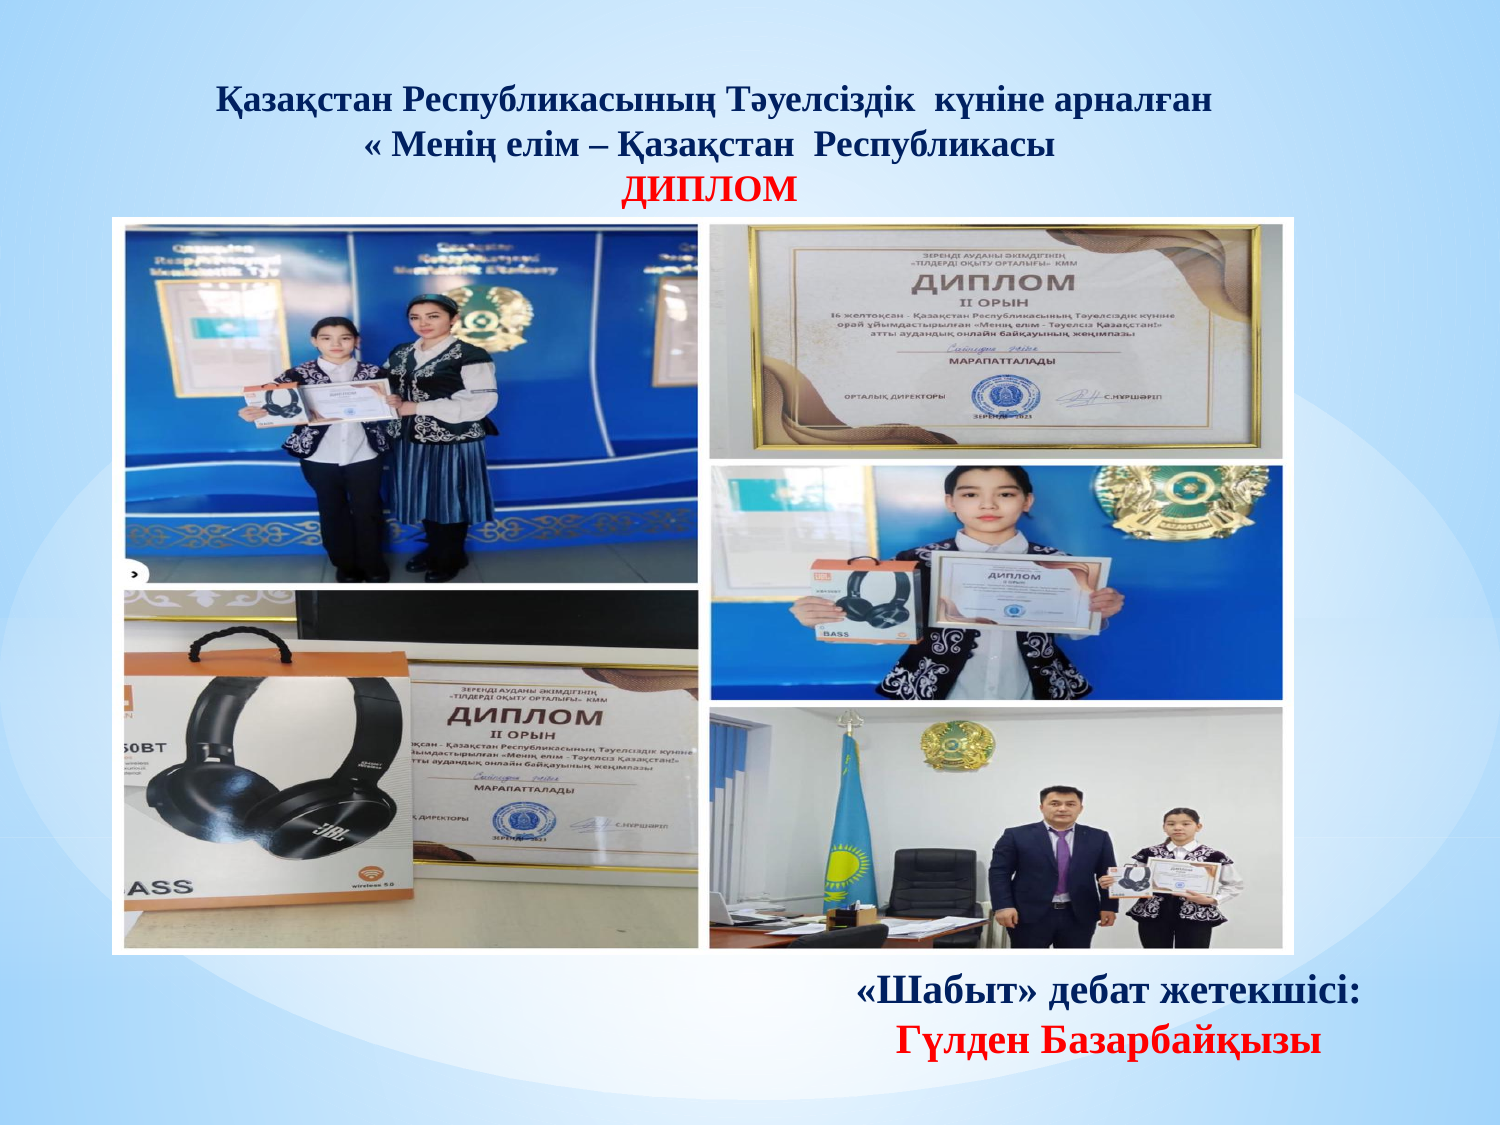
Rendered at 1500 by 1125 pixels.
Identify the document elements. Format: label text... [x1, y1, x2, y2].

text_box «Шабыт» дебат жетекшісі: Гүлден Базарбайқызы [773, 954, 1445, 1070]
picture [111, 217, 1294, 955]
text_box Қазақстан Республикасының Тәуелсіздік күніне арналған « Менің елім – Қазақстан Республикасы ДИПЛОМ [112, 66, 1317, 217]
